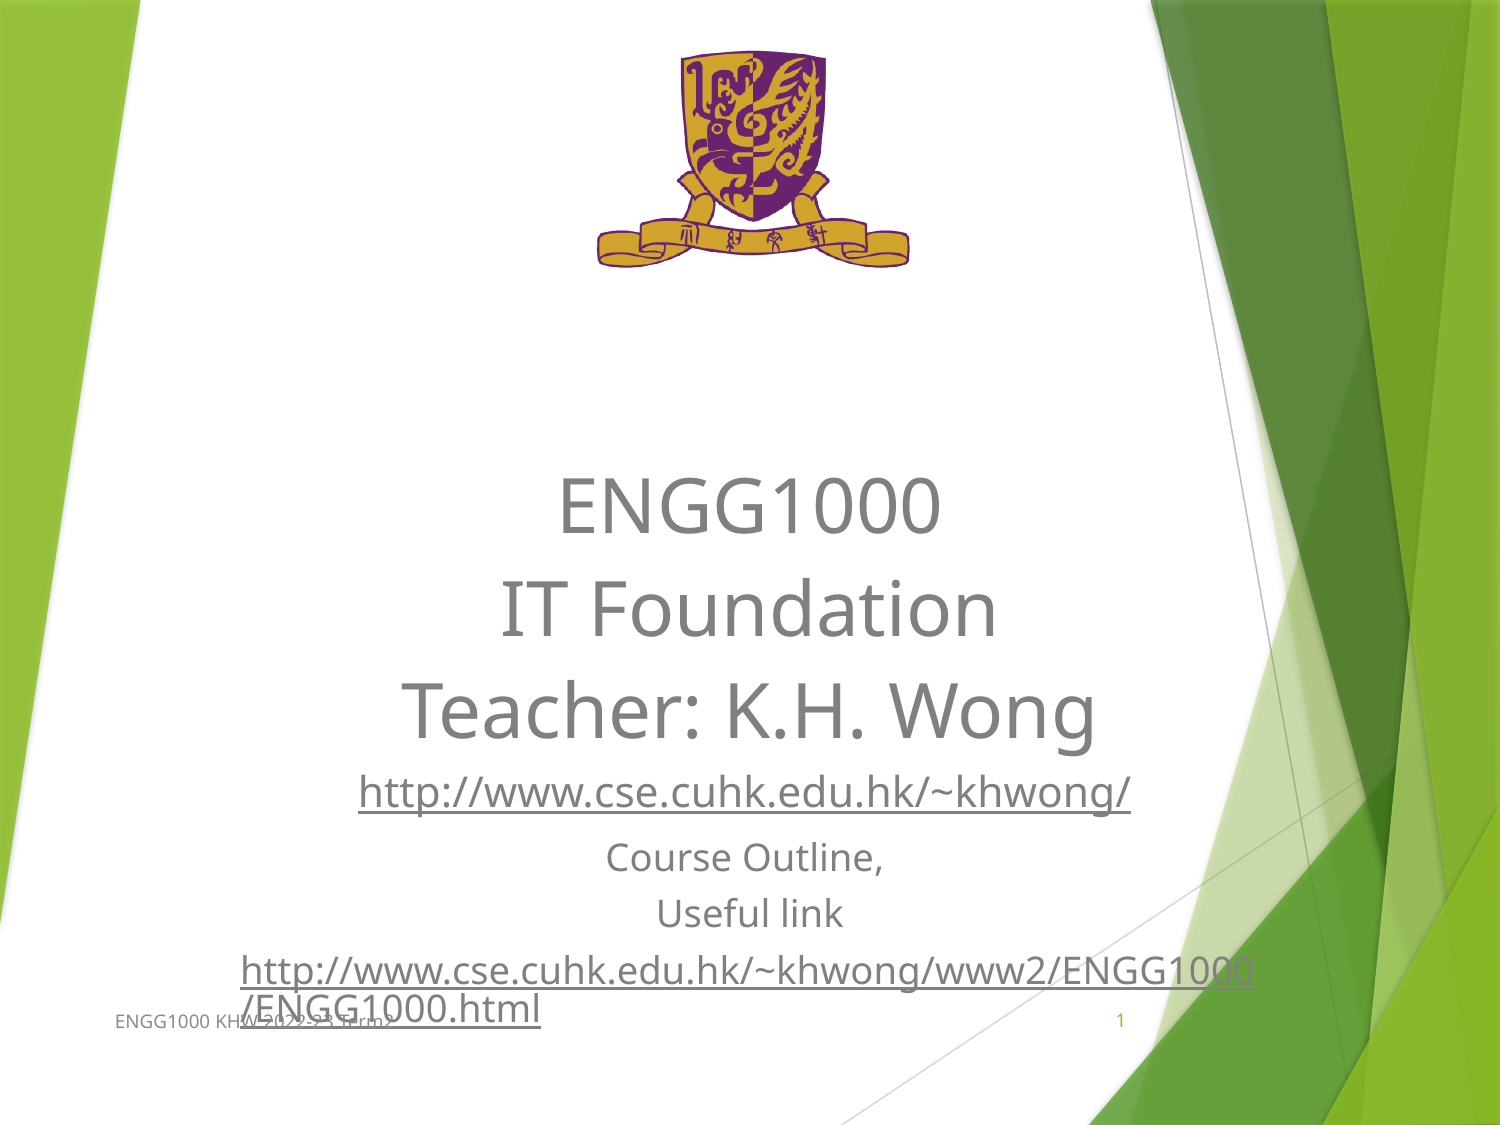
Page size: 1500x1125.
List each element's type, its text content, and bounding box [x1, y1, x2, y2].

footer ENGG1000 KHW 2022-23 Term2 [99, 991, 859, 1051]
slide_number 1 [1057, 991, 1142, 1051]
subtitle ENGG1000 IT Foundation Teacher: K.H. Wong http://www.cse.cuhk.edu.hk/~khwong/ Course Outline, Useful link http://www.cse.cuhk.edu.hk/~khwong/www2/ENGG1000/ENGG1000.html [225, 450, 1275, 1059]
picture [595, 49, 910, 268]
